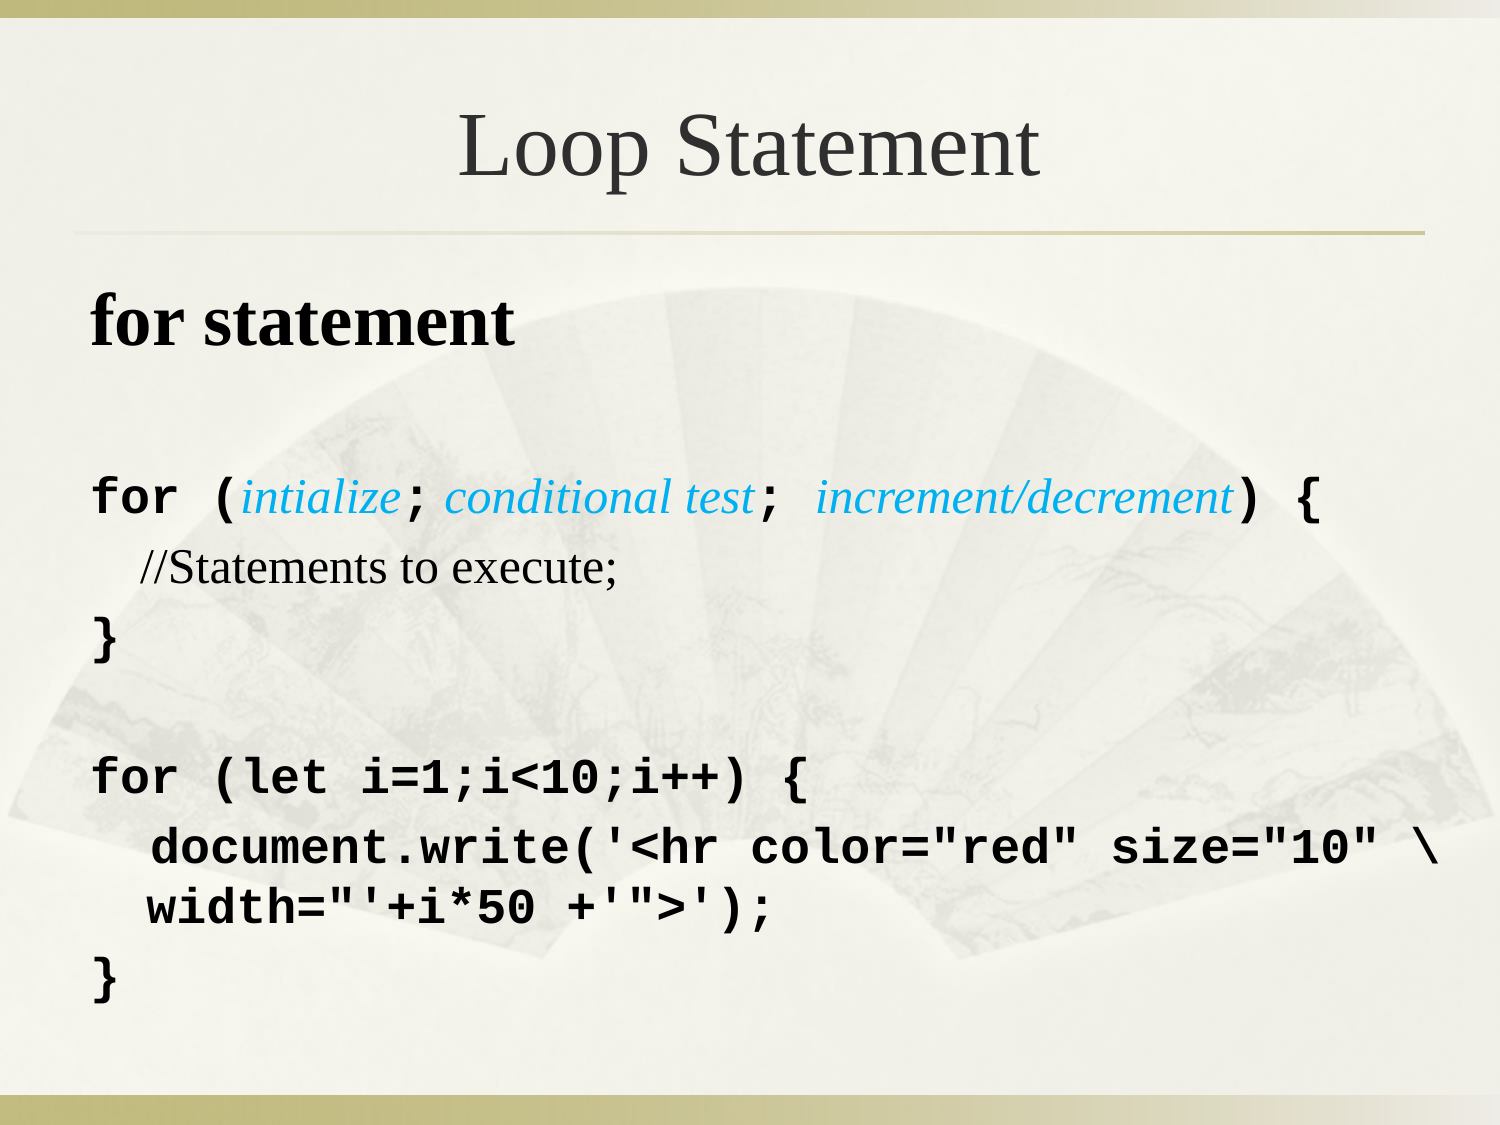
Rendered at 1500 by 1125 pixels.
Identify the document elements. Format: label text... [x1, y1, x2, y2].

list for statement for (intialize; conditional test; increment/decrement) { //Statements to execute; } for (let i=1;i<10;i++) { document.write('<hr color="red" size="10" \ width="'+i*50 +'">'); } [75, 262, 1465, 1032]
title Loop Statement [75, 45, 1425, 233]
picture [0, 18, 1500, 1095]
